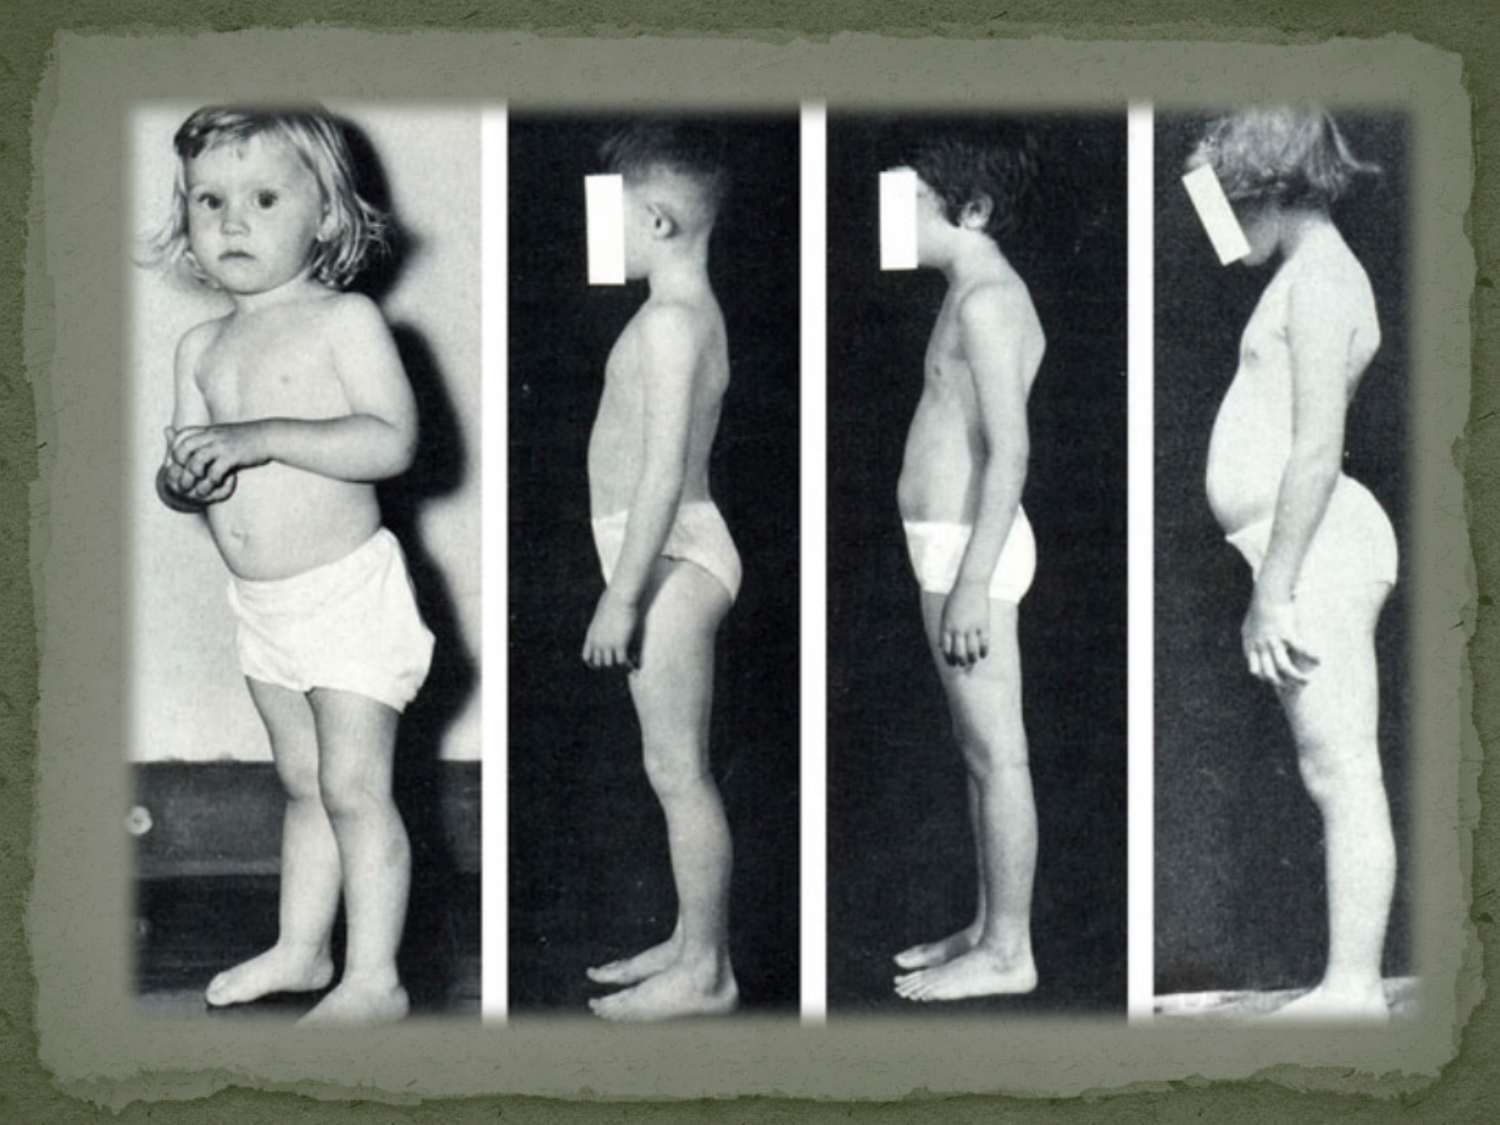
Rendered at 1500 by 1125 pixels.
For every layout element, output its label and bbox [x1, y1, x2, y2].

picture [119, 95, 1429, 1032]
